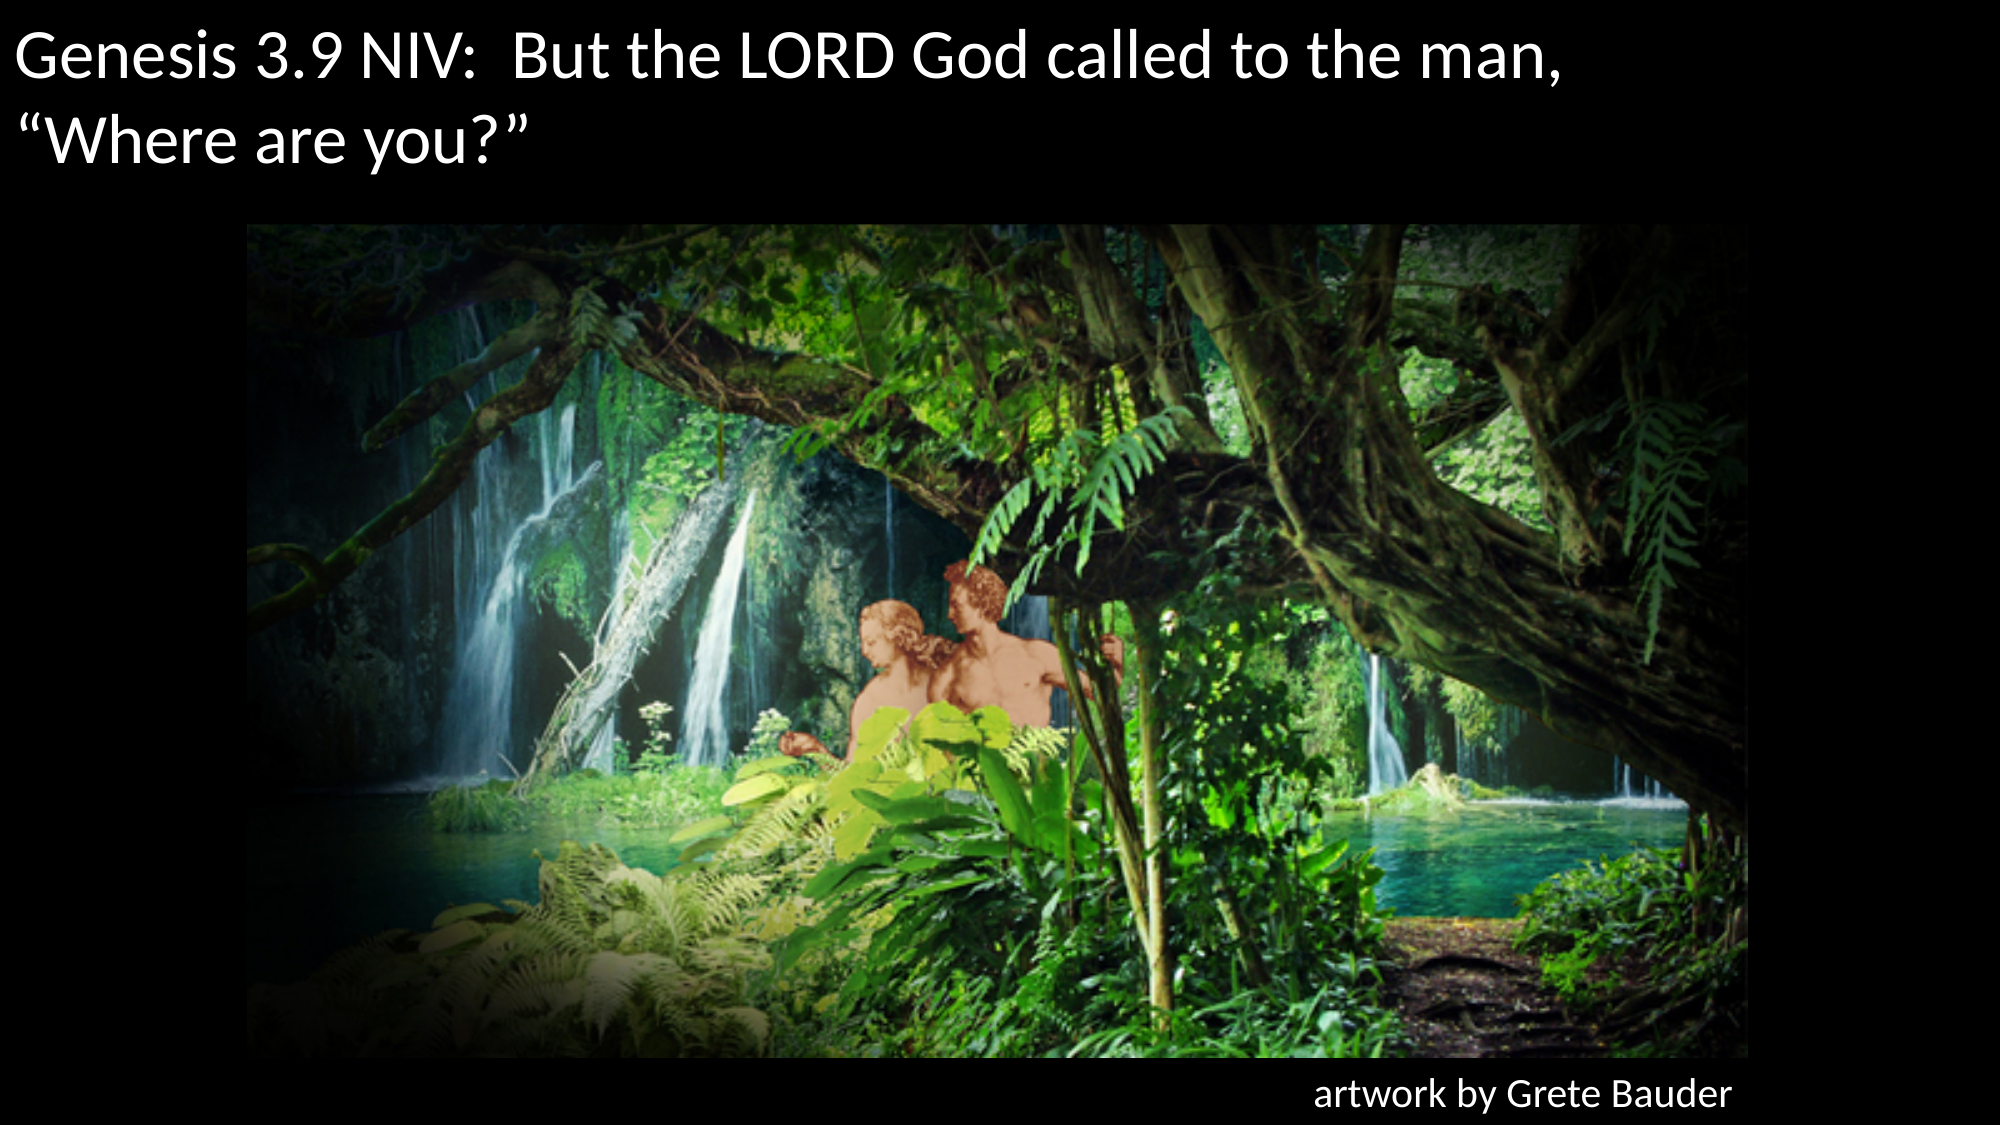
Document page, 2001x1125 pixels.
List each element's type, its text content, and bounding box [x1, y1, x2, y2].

text_box artwork by Grete Bauder [247, 1059, 1748, 1123]
picture [247, 214, 1748, 1059]
text_box Genesis 3.9 NIV: But the LORD God called to the man, “Where are you?” [0, 0, 2000, 225]
